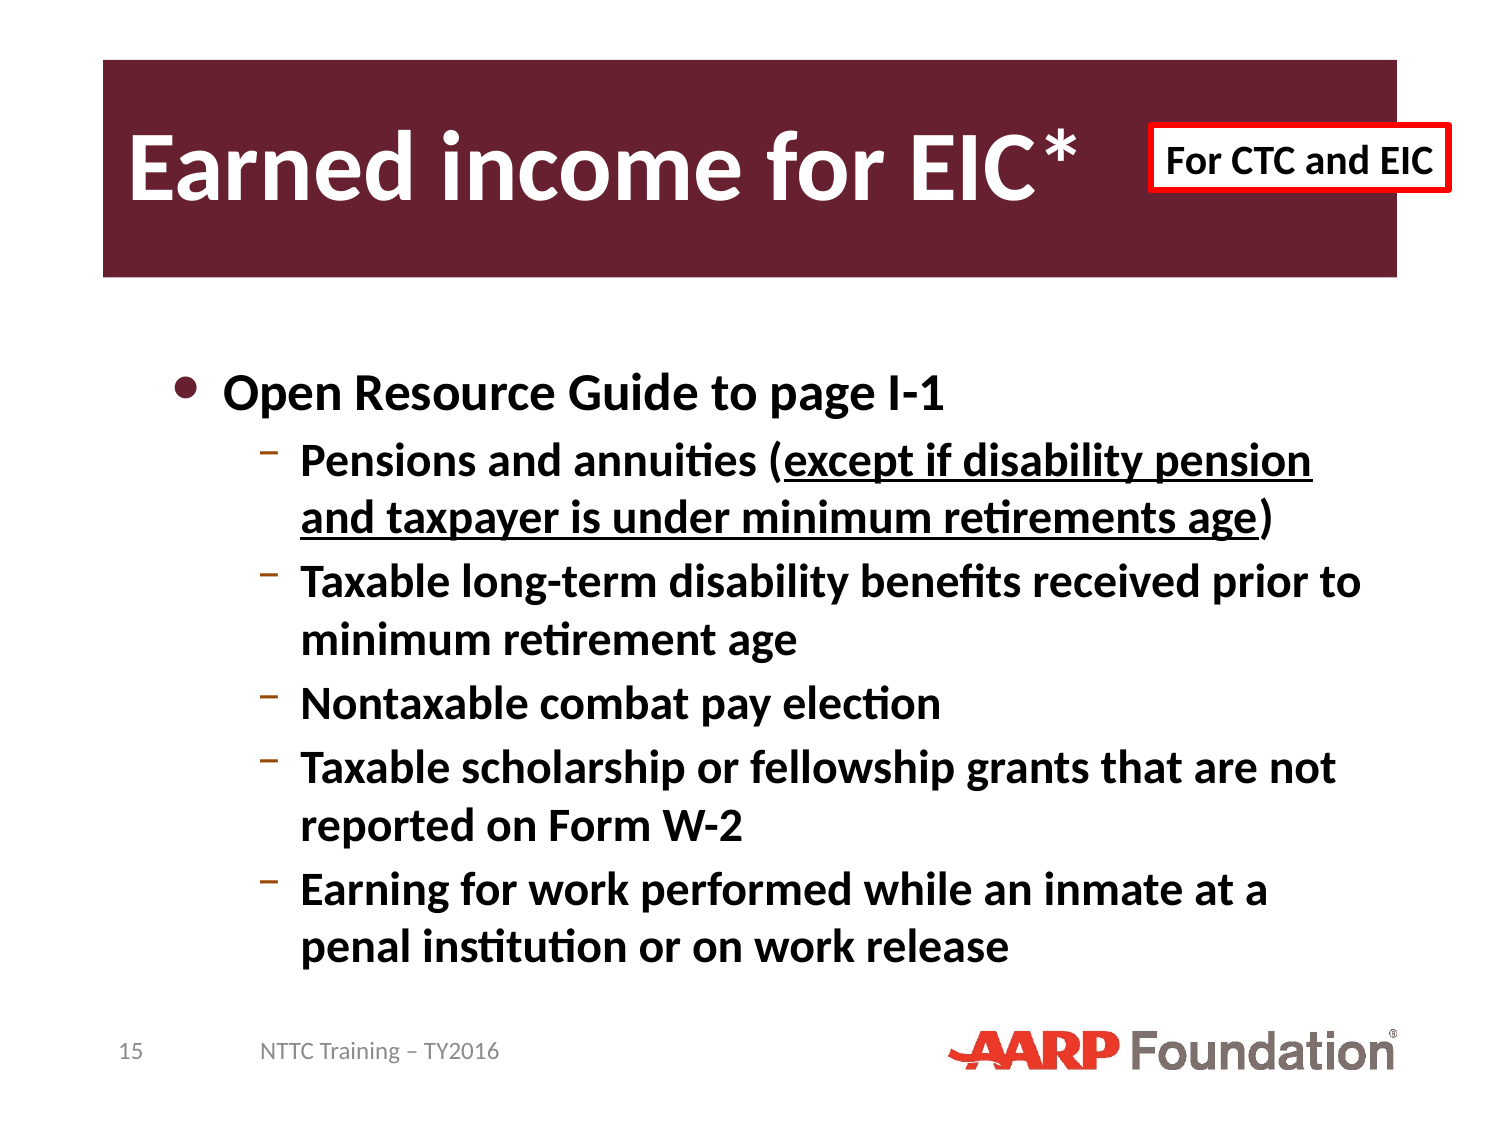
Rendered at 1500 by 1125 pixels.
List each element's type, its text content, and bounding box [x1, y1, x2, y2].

slide_number 15 [103, 1019, 208, 1080]
title Earned income for EIC* [103, 59, 1397, 278]
picture [948, 1029, 1397, 1070]
footer NTTC Training – TY2016 [245, 1019, 812, 1080]
text_box For CTC and EIC [1151, 125, 1449, 190]
list Open Resource Guide to page I-1 Pensions and annuities (except if disability pension and taxpayer is under minimum retirements age) Taxable long-term disability benefits received prior to minimum retirement age Nontaxable combat pay election Taxable scholarship or fellowship grants that are not reported on Form W-2 Earning for work performed while an inmate at a penal institution or on work release [156, 350, 1394, 988]
